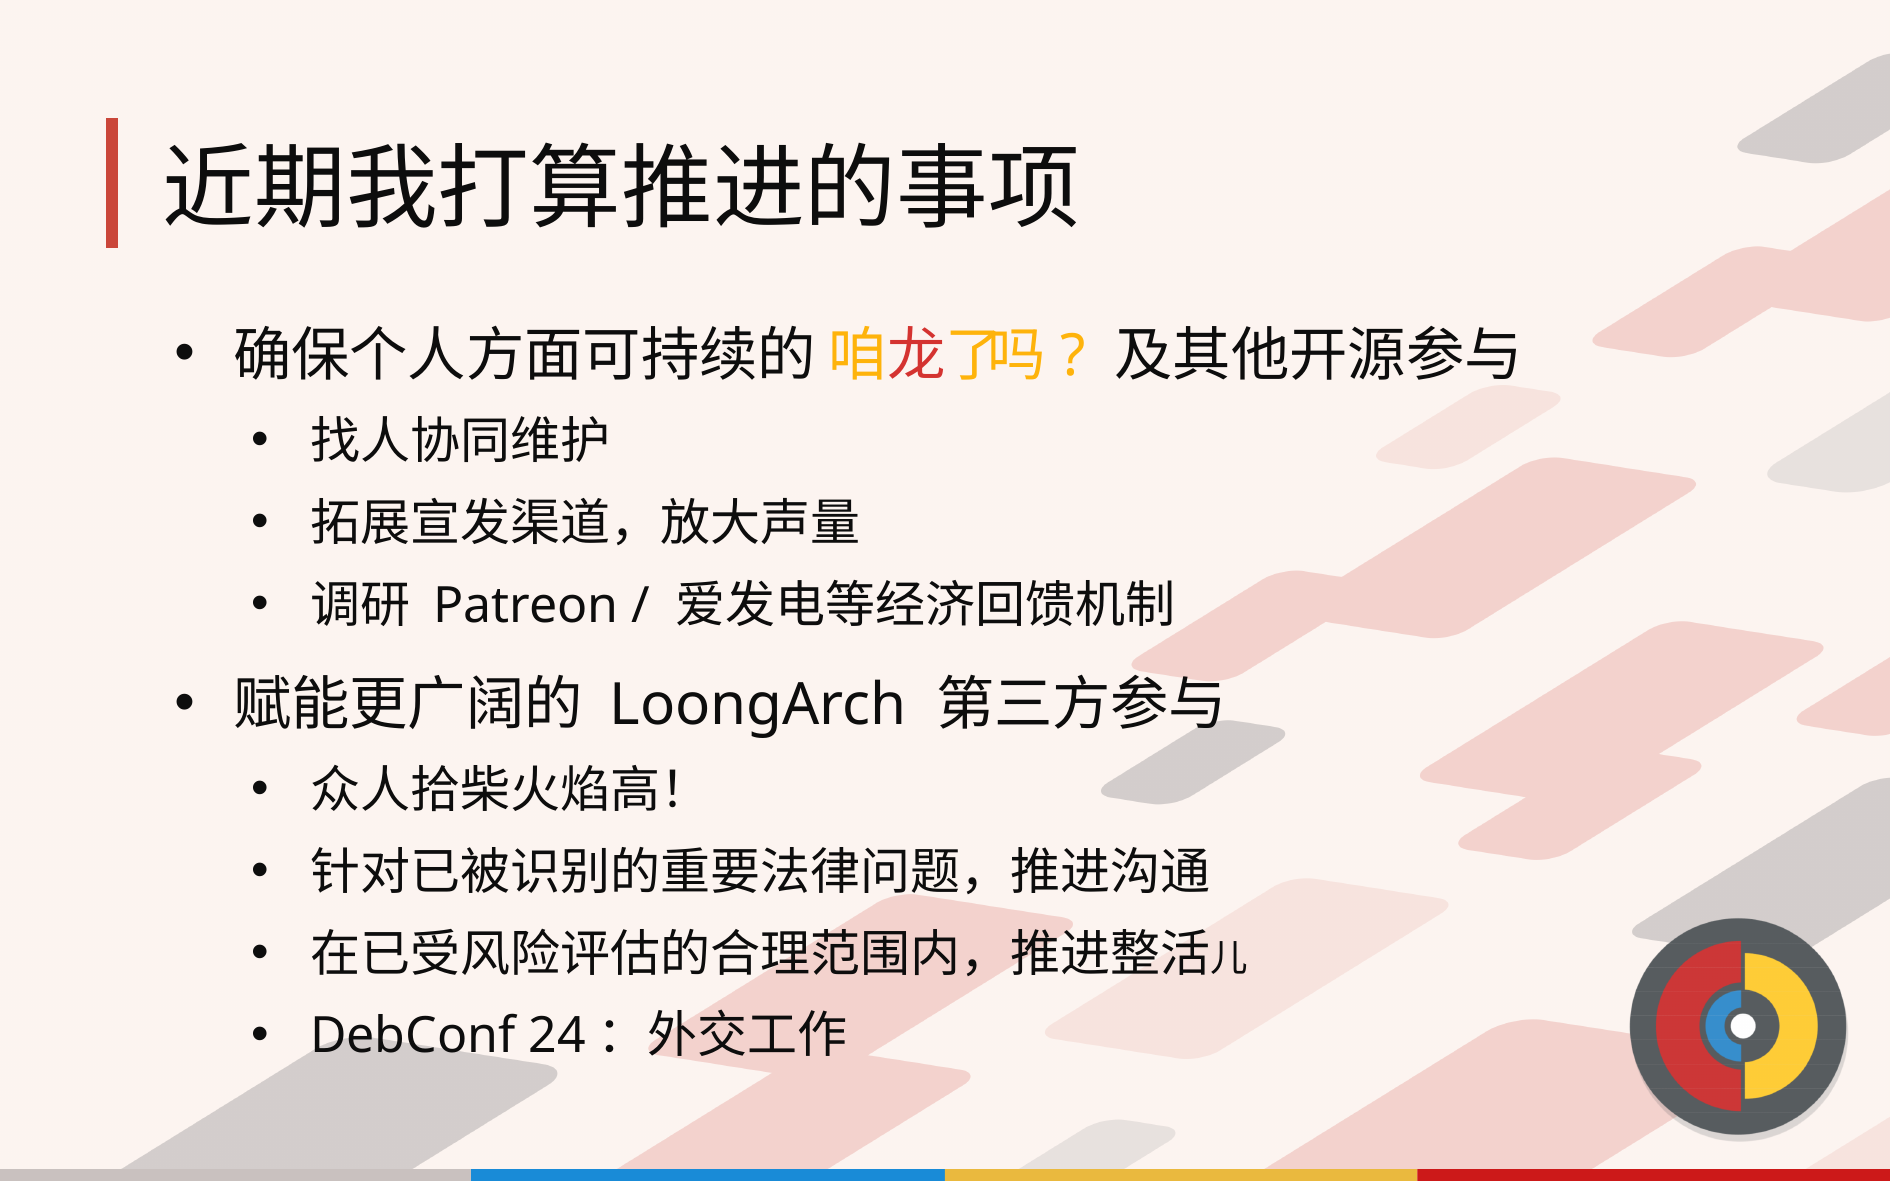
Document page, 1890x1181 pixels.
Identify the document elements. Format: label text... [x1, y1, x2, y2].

title 近期我打算推进的事项 [147, 118, 1725, 248]
list 确保个人方面可持续的 咱龙了吗? 及其他开源参与 找人协同维护 拓展宣发渠道，放大声量 调研 Patreon / 爱发电等经济回馈机制 赋能更广阔的 LoongArch 第三方参与 众人拾柴火焰高！ 针对已被识别的重要法律问题，推进沟通 在已受风险评估的合理范围内，推进整活儿 DebConf 24：外交工作 [147, 295, 1615, 1034]
